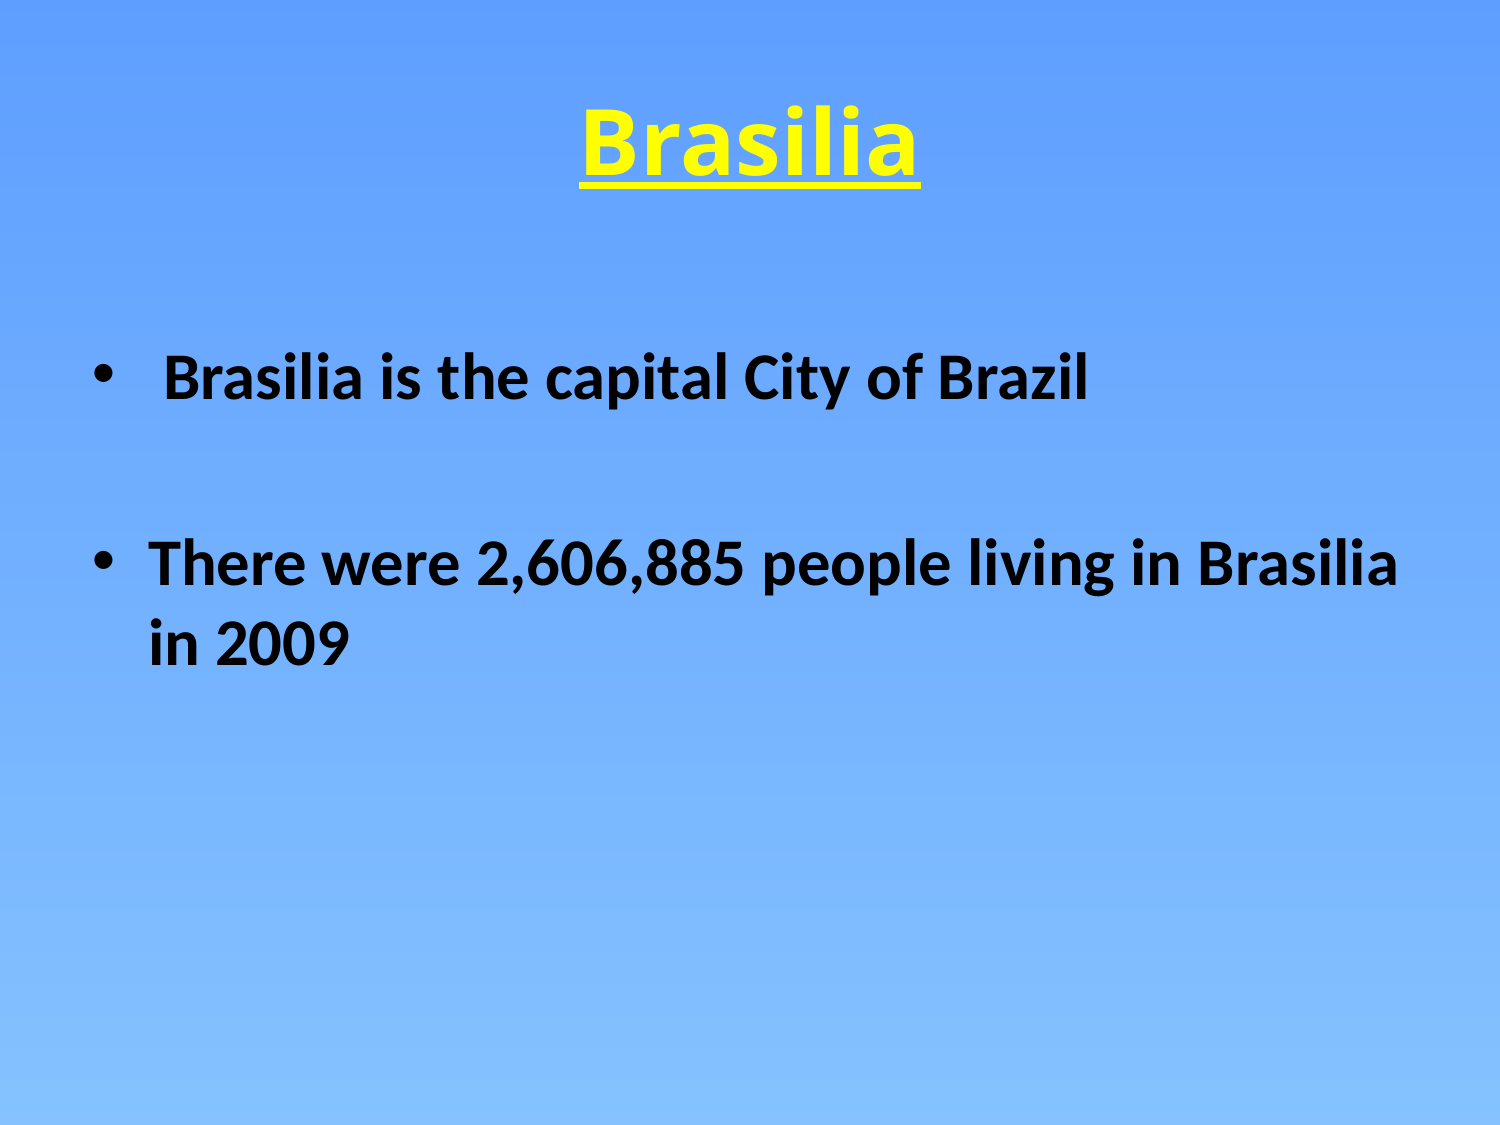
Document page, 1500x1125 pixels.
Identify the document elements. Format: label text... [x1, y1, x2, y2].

title Brasilia [74, 44, 1426, 233]
list Brasilia is the capital City of Brazil There were 2,606,885 people living in Brasilia in 2009 [76, 231, 1428, 975]
